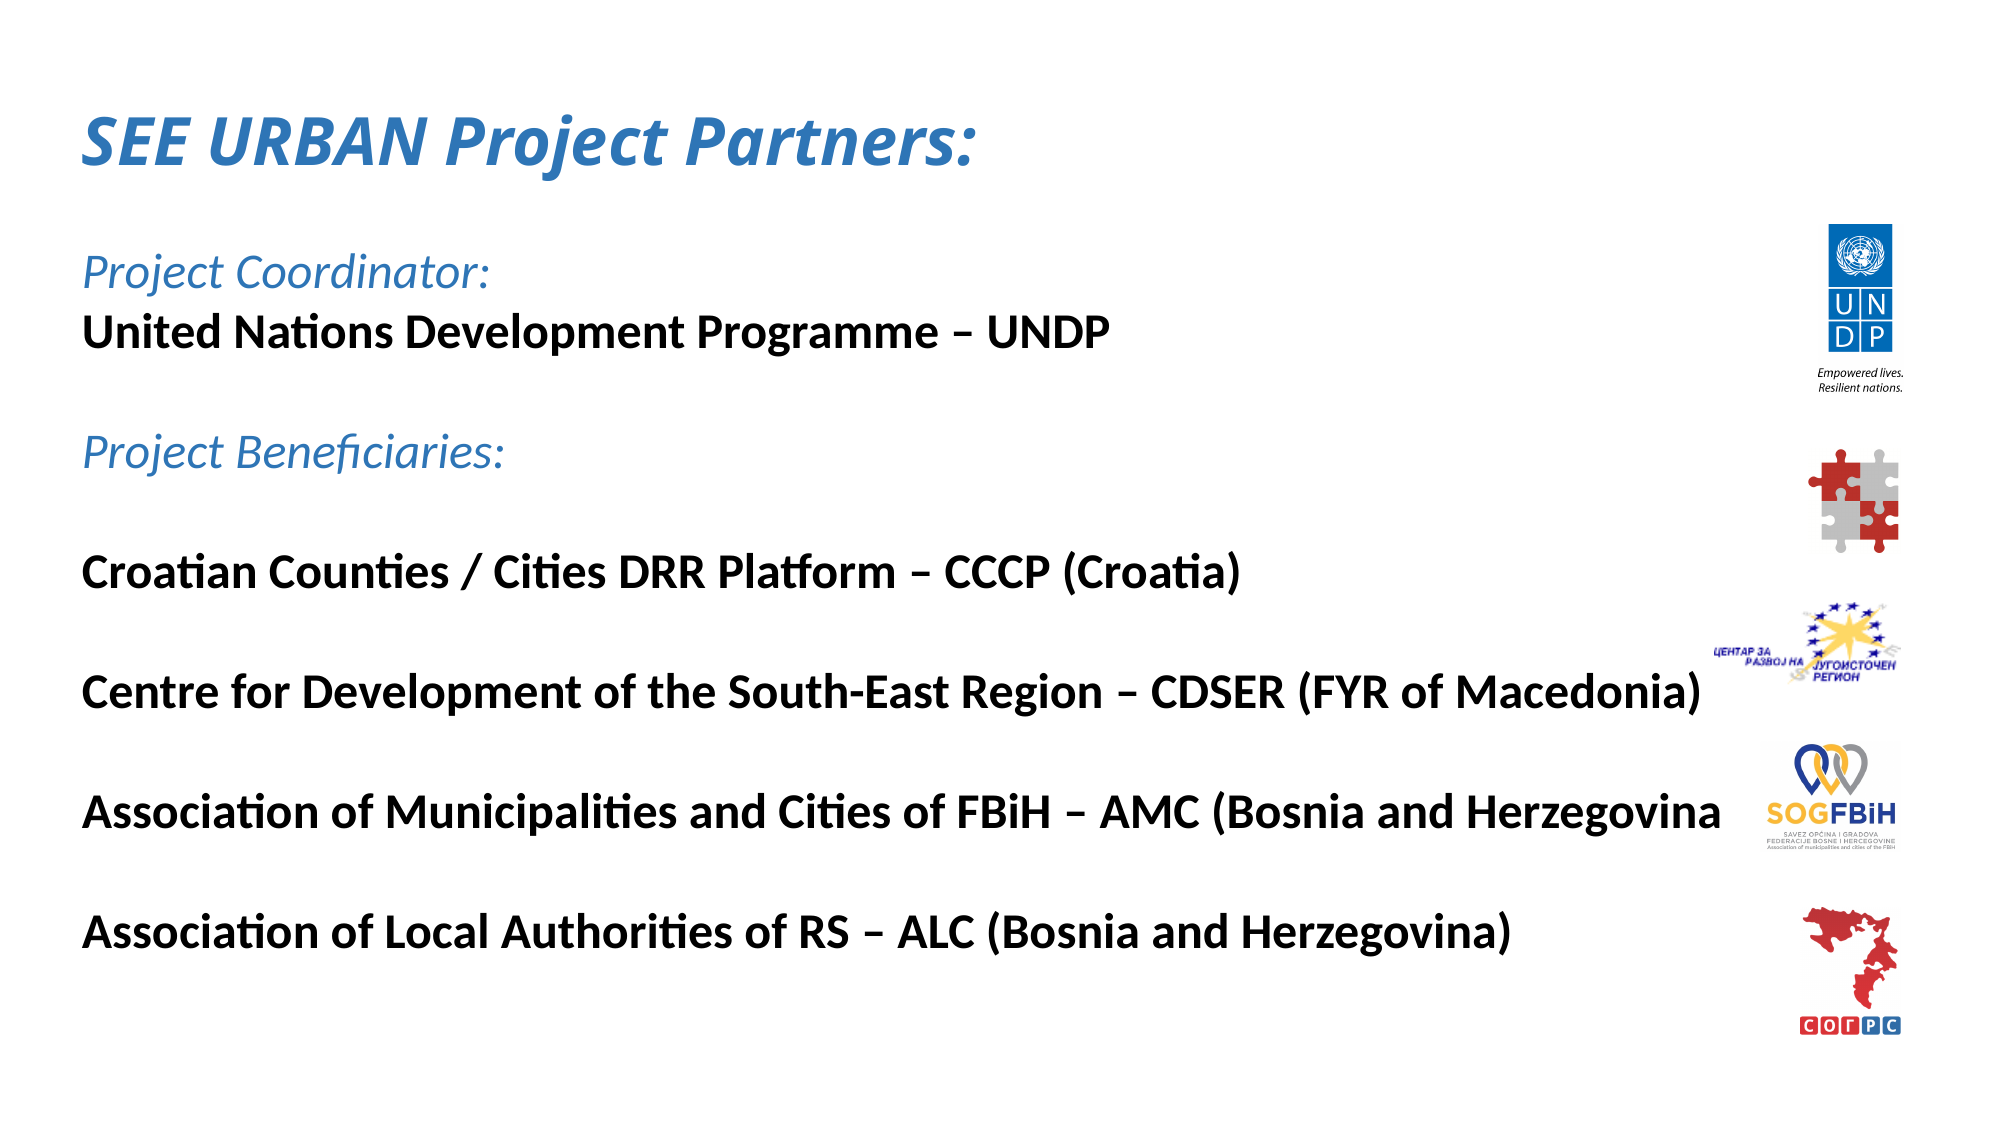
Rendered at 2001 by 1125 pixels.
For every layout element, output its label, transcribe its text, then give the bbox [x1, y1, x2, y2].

picture [1760, 741, 1901, 852]
text_box Project Coordinator: United Nations Development Programme – UNDP Project Beneficiaries: Croatian Counties / Cities DRR Platform – CCCP (Croatia) Centre for Development of the South-East Region – CDSER (FYR of Macedonia) Association of Municipalities and Cities of FBiH – AMC (Bosnia and Herzegovina Association of Local Authorities of RS – ALC (Bosnia and Herzegovina) [67, 231, 1761, 967]
picture [1800, 907, 1901, 1035]
picture [1818, 224, 1904, 394]
text_box SEE URBAN Project Partners: [67, 46, 1792, 204]
picture [1808, 448, 1901, 554]
picture [1714, 602, 1901, 686]
